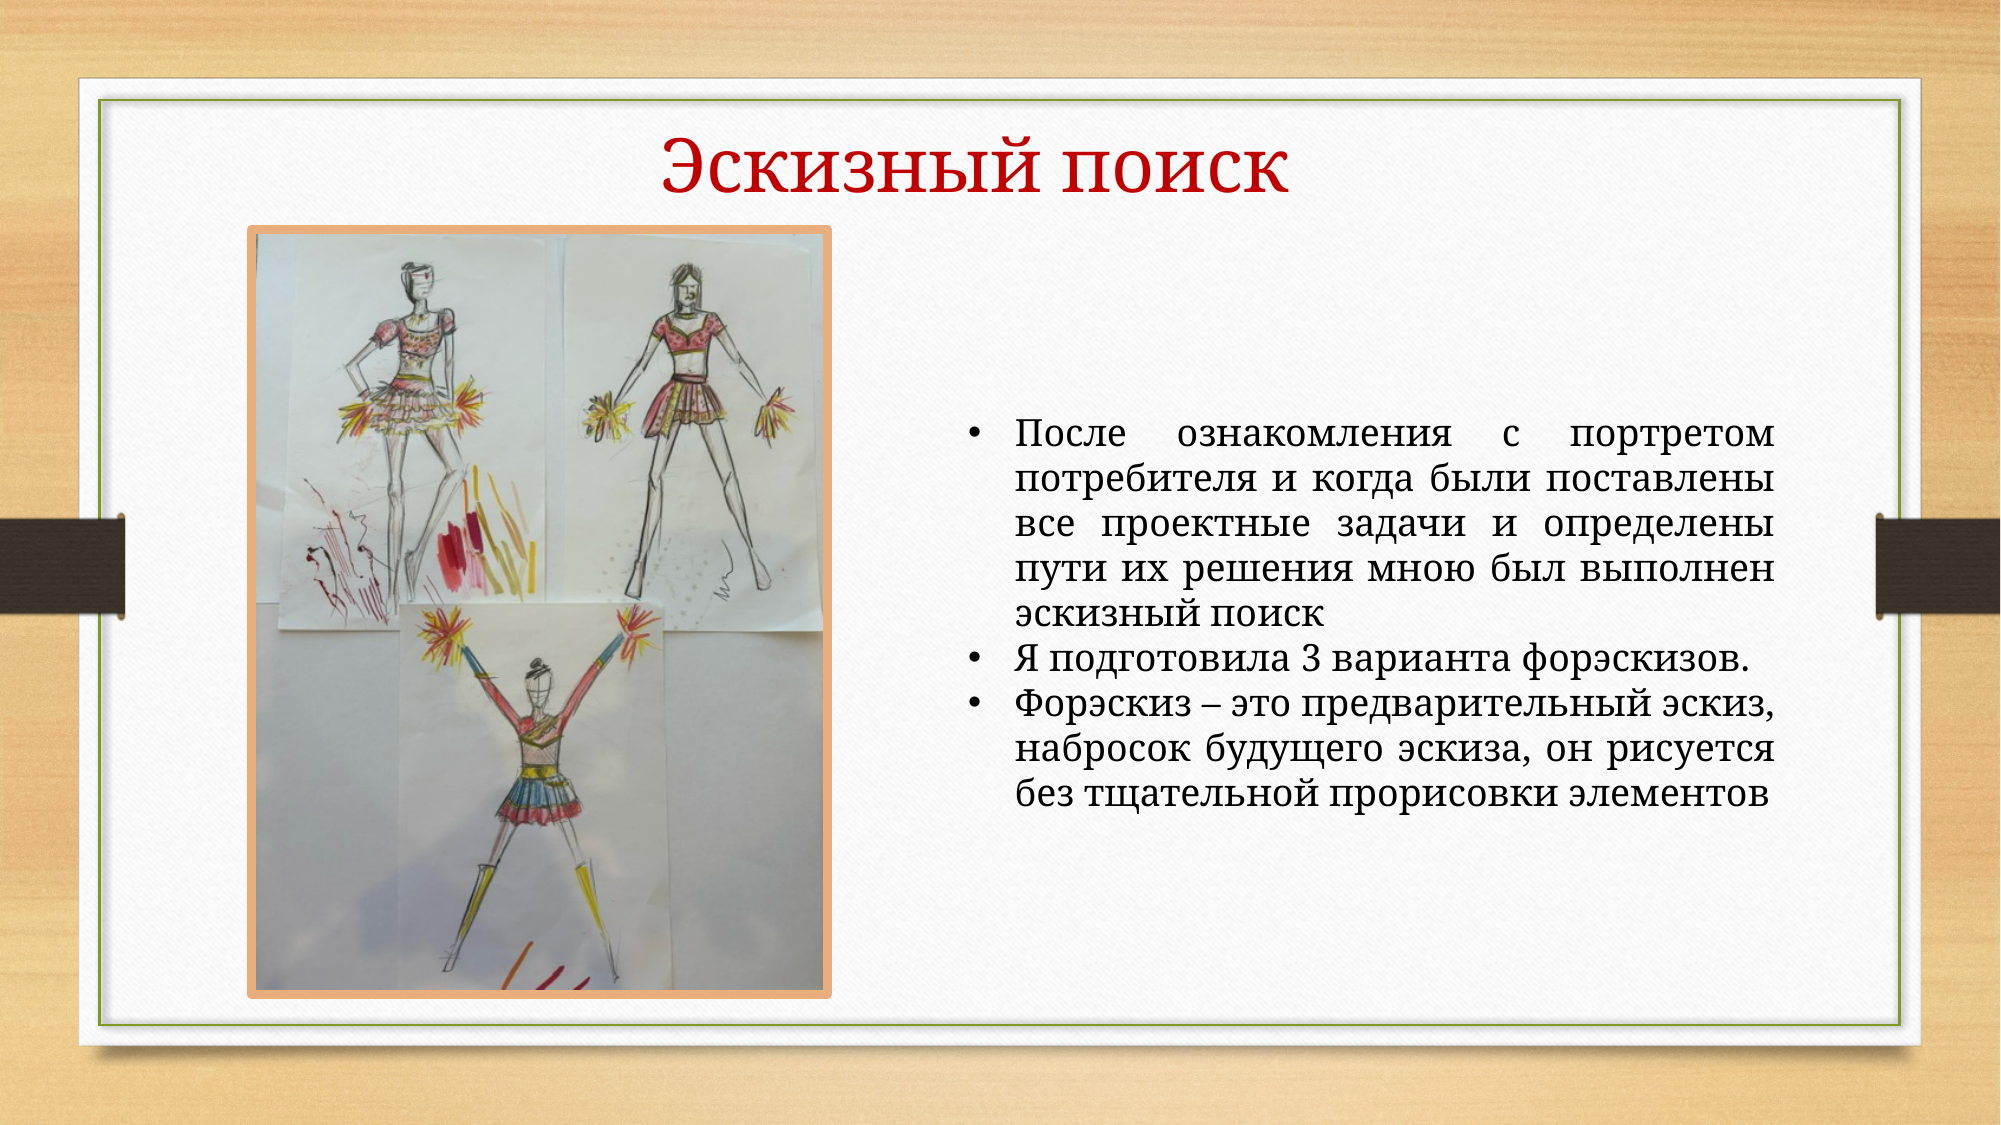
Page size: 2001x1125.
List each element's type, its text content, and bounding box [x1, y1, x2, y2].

text_box Эскизный поиск [645, 110, 1305, 216]
text_box После ознакомления с портретом потребителя и когда были поставлены все проектные задачи и определены пути их решения мною был выполнен эскизный поиск Я подготовила 3 варианта форэскизов. Форэскиз – это предварительный эскиз, набросок будущего эскиза, он рисуется без тщательной прорисовки элементов [953, 401, 1791, 822]
picture [0, 0, 2001, 1125]
